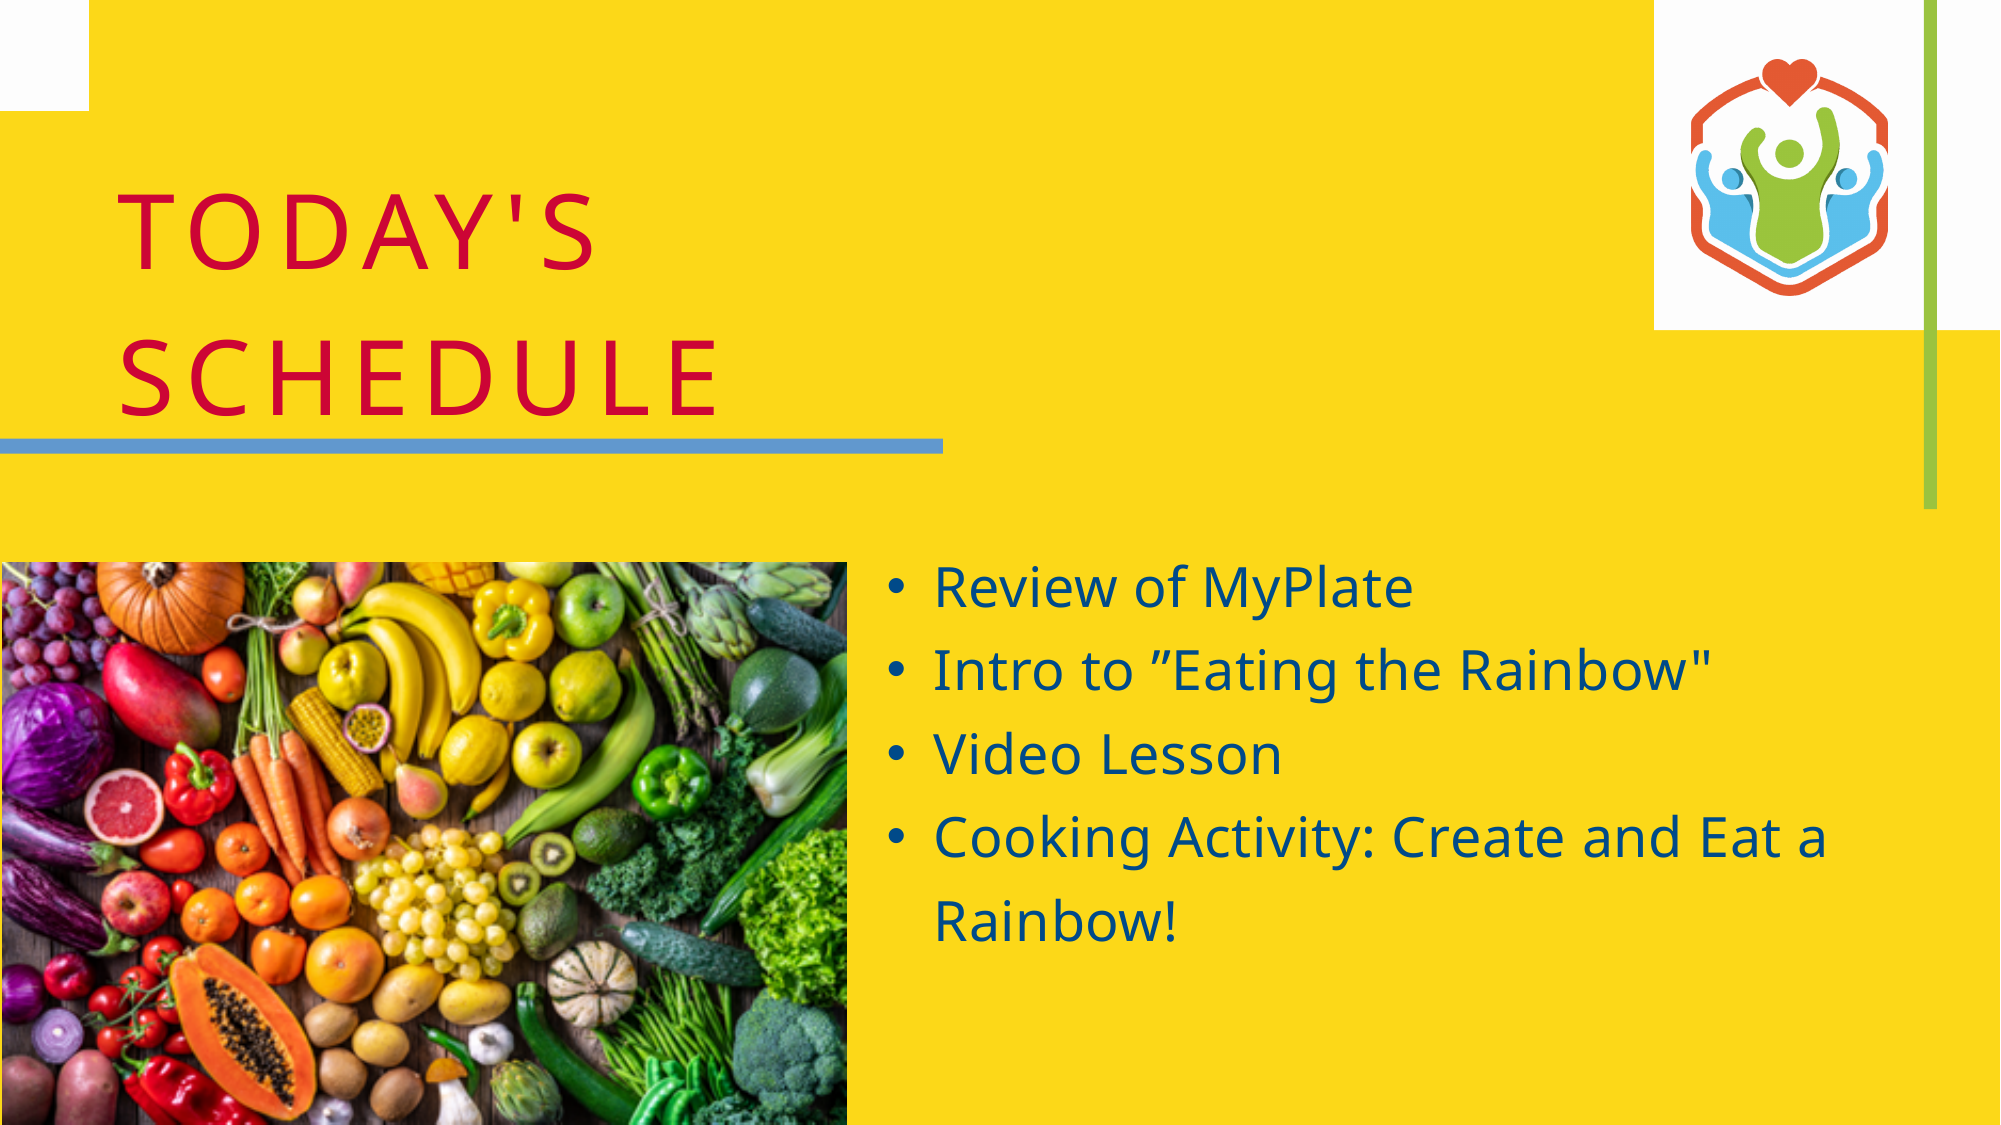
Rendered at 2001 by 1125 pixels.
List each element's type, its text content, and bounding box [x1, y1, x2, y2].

text_box Review of MyPlate Intro to ”Eating the Rainbow" Video Lesson Cooking Activity: Create and Eat a Rainbow! [839, 534, 2000, 1053]
text_box [1923, 0, 1937, 510]
picture [1, 562, 847, 1125]
text_box [1937, 0, 2000, 331]
text_box [0, 438, 943, 454]
text_box [1654, 0, 1923, 331]
text_box TODAY'S SCHEDULE [117, 144, 922, 437]
picture [1691, 58, 1888, 296]
text_box [0, 0, 89, 111]
